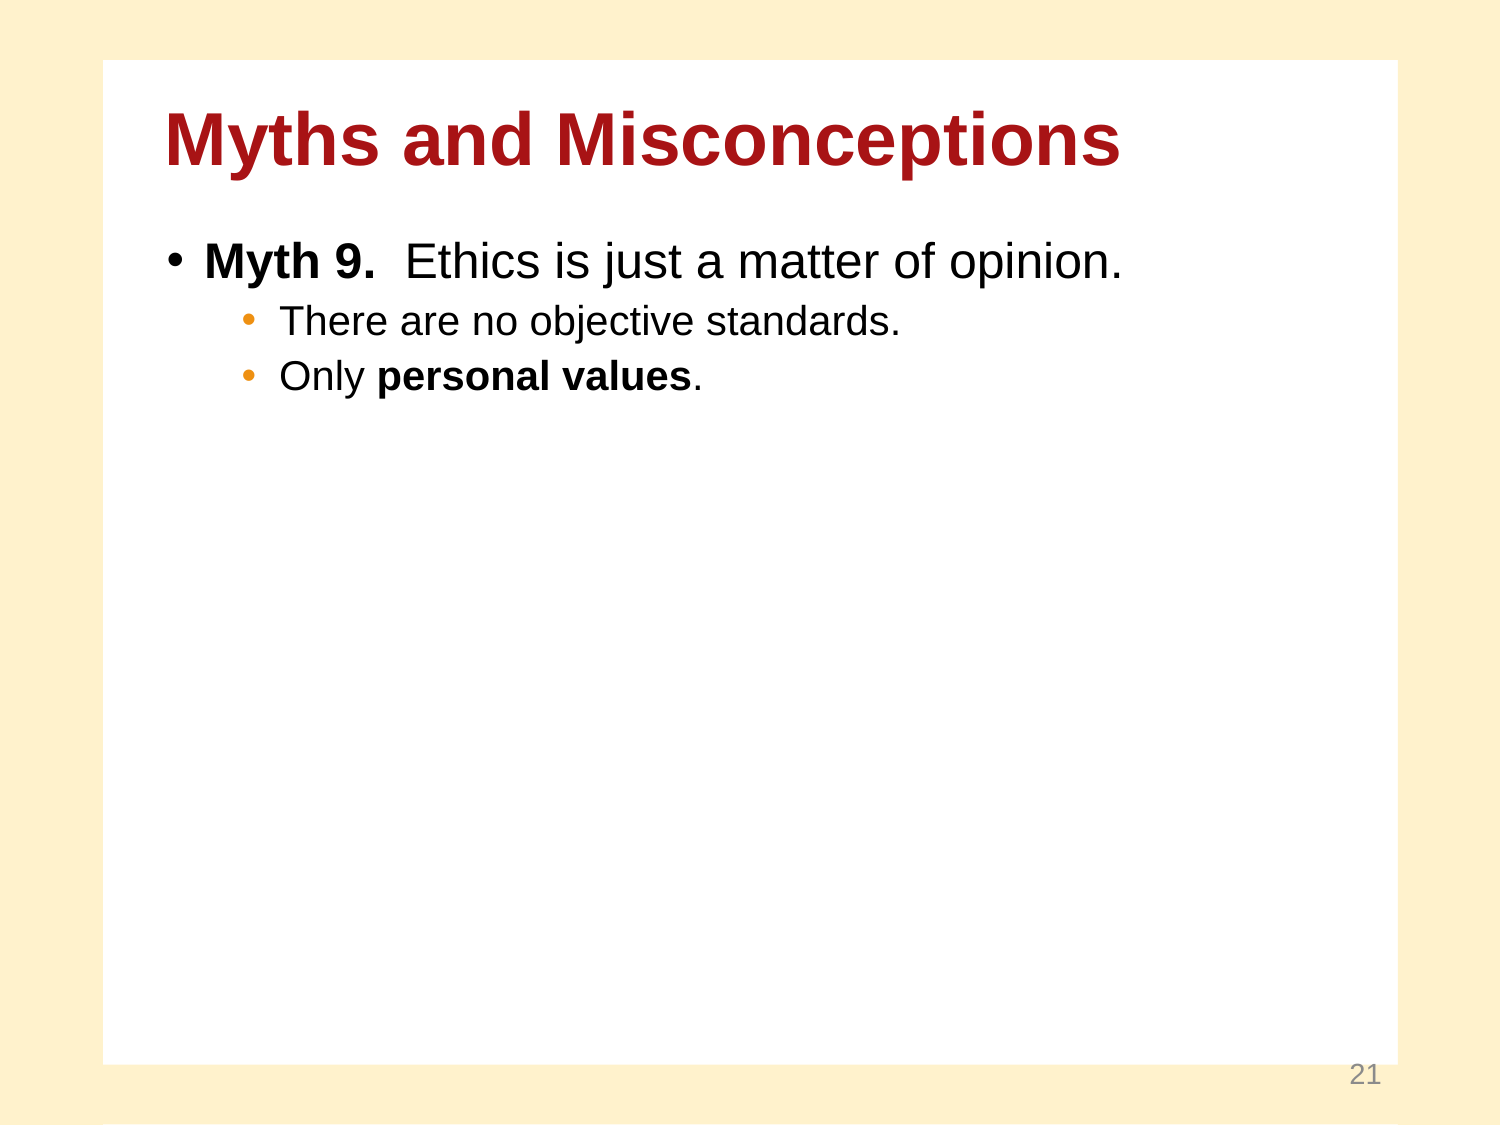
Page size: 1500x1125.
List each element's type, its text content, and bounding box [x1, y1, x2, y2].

text_box Myth 9. Ethics is just a matter of opinion. There are no objective standards. Only personal values. [151, 227, 1500, 934]
slide_number 21 [1059, 1042, 1397, 1103]
text_box Myths and Misconceptions [149, 0, 1500, 188]
